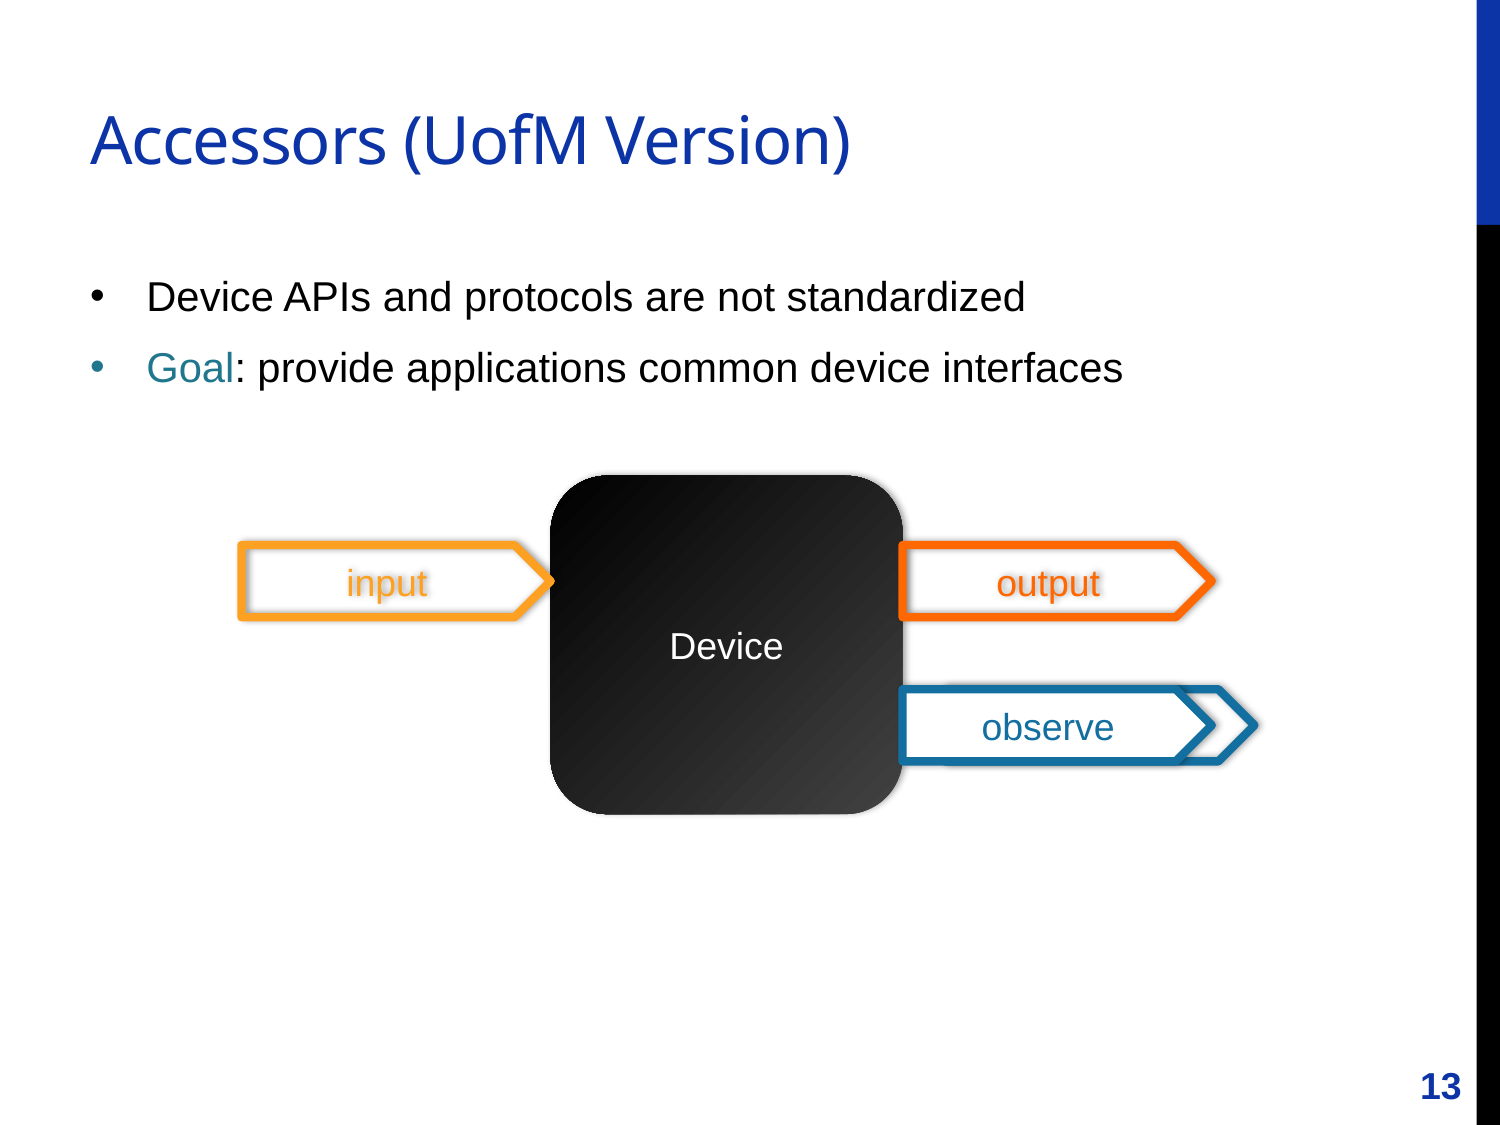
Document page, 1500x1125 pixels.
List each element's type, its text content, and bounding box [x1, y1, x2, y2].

list Device APIs and protocols are not standardized Goal: provide applications common device interfaces [75, 262, 1475, 423]
title Accessors (UofM Version) [75, 25, 1325, 250]
text_box observe [901, 688, 1213, 763]
text_box output [901, 543, 1213, 619]
text_box [1186, 688, 1256, 763]
text_box Device [549, 474, 904, 816]
text_box input [240, 543, 552, 619]
slide_number 13 [1272, 1054, 1477, 1115]
